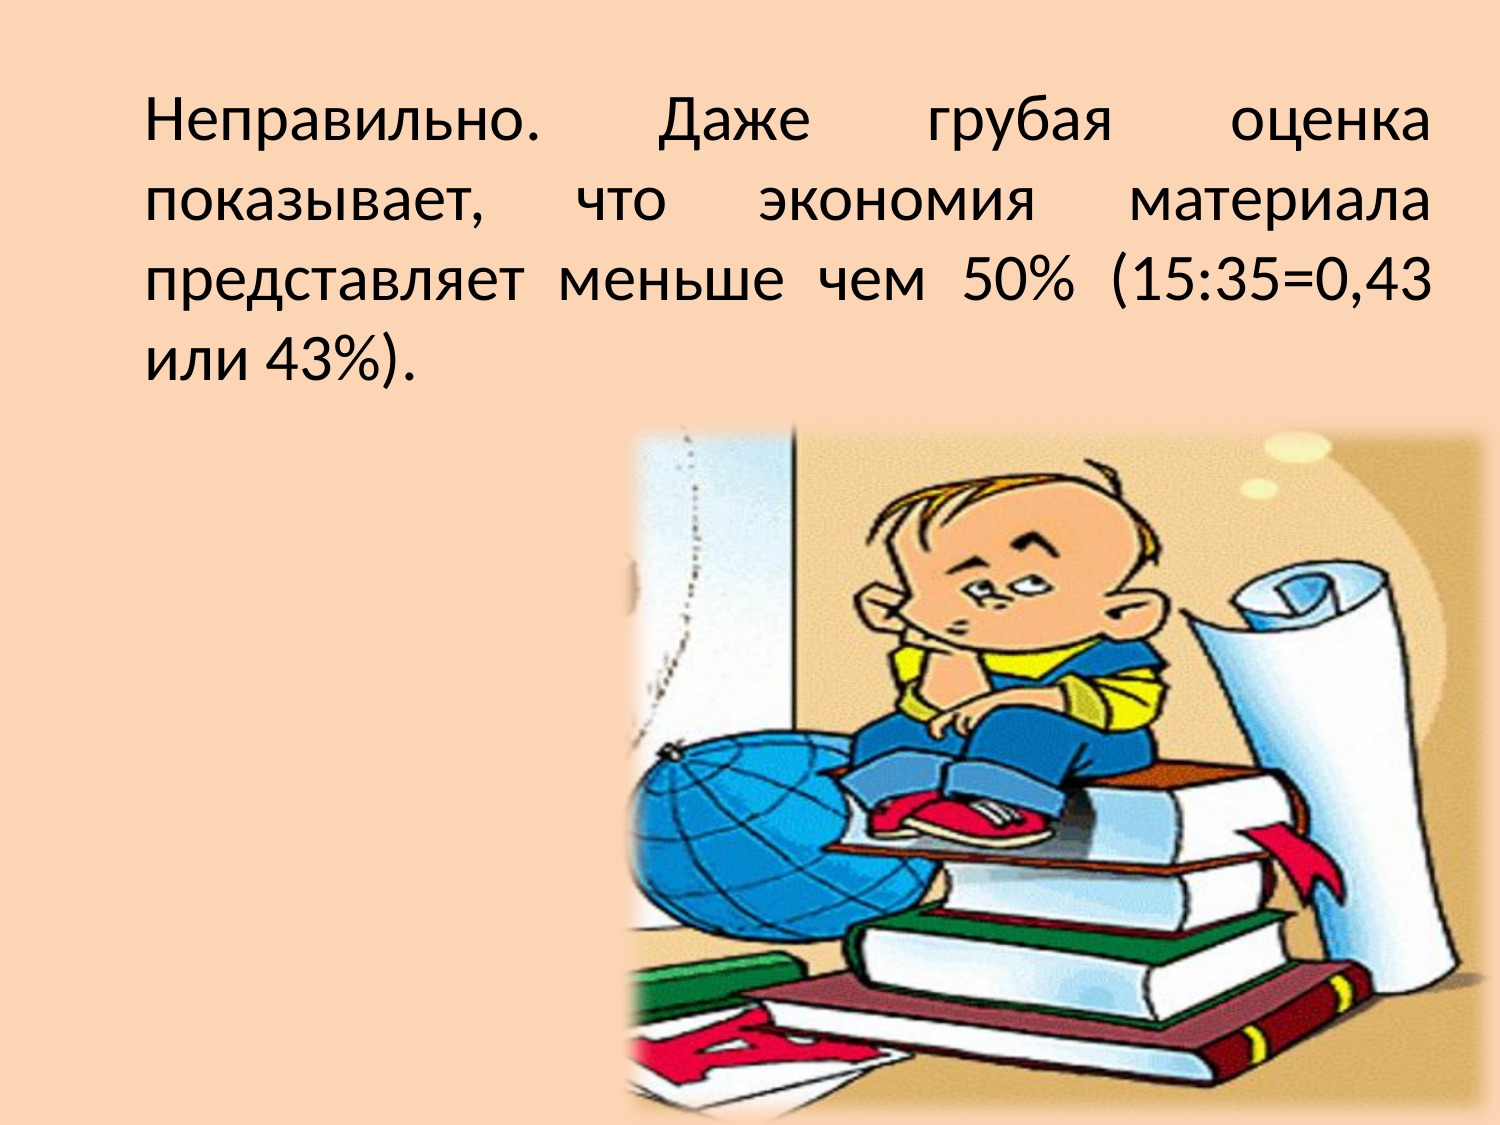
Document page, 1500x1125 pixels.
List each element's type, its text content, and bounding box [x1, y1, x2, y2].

list Неправильно. Даже грубая оценка показывает, что экономия материала представляет меньше чем 50% (15:35=0,43 или 43%). [76, 66, 1449, 809]
picture [619, 418, 1500, 1125]
